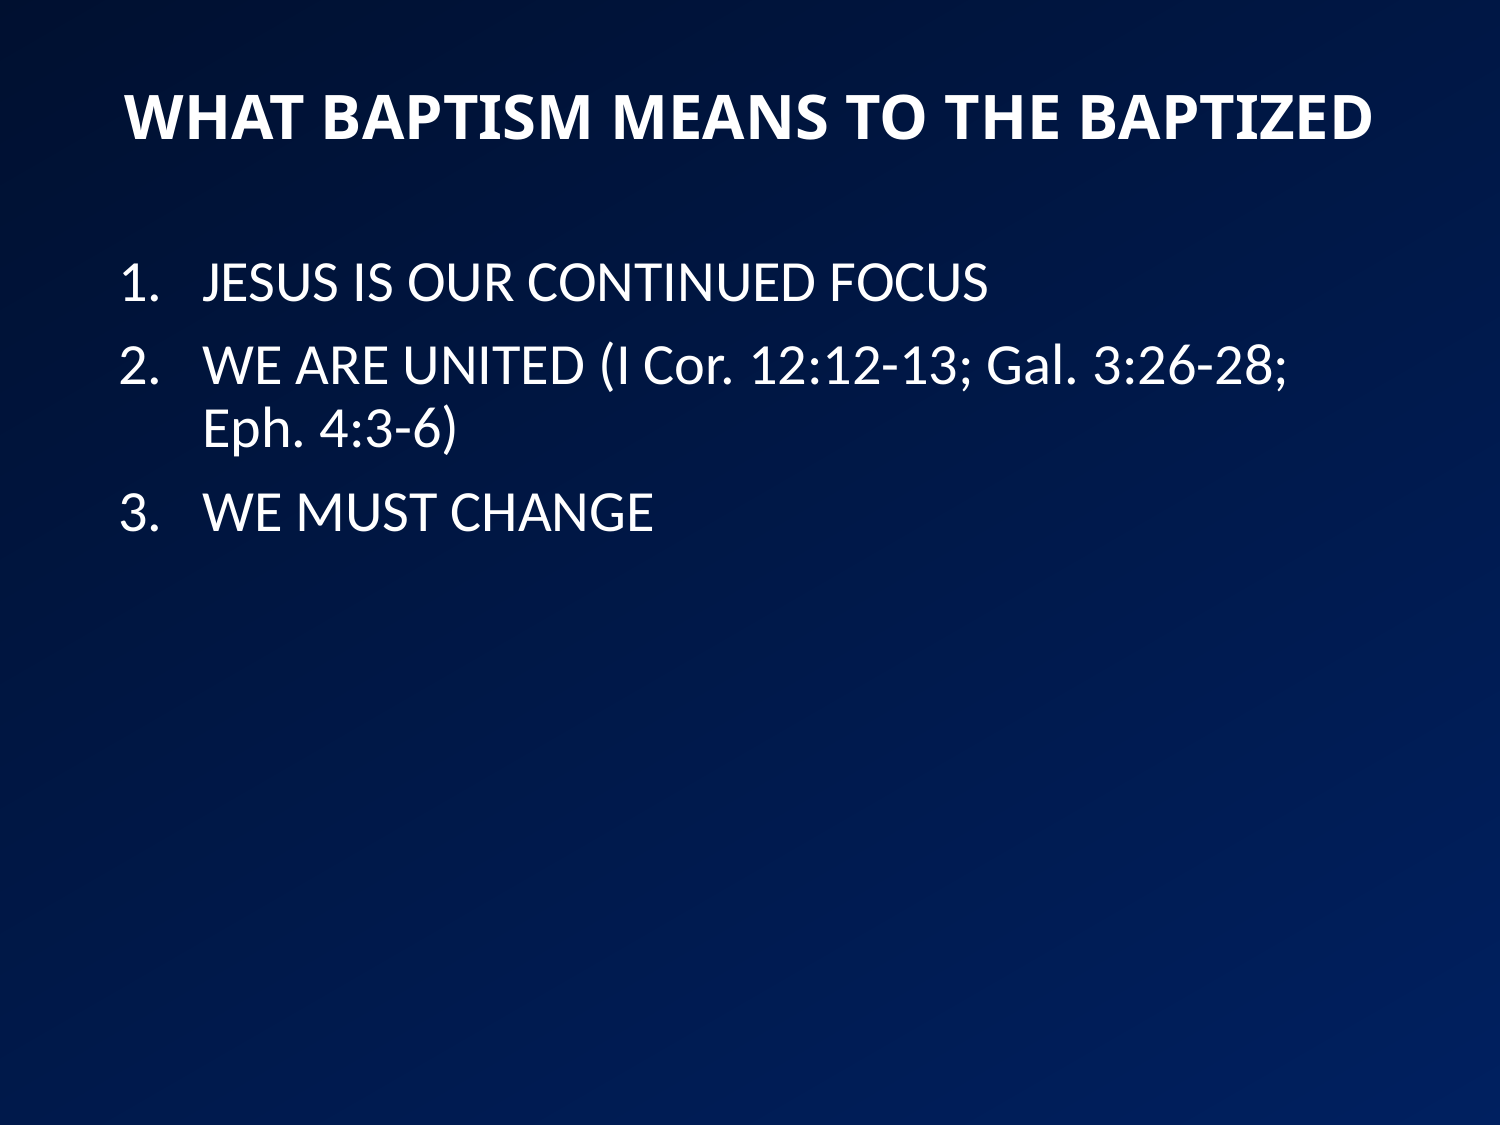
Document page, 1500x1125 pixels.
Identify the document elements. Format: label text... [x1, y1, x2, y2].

list JESUS IS OUR CONTINUED FOCUS WE ARE UNITED (I Cor. 12:12-13; Gal. 3:26-28; Eph. 4:3-6) WE MUST CHANGE [103, 243, 1397, 1067]
title WHAT BAPTISM MEANS TO THE BAPTIZED [103, 44, 1397, 194]
